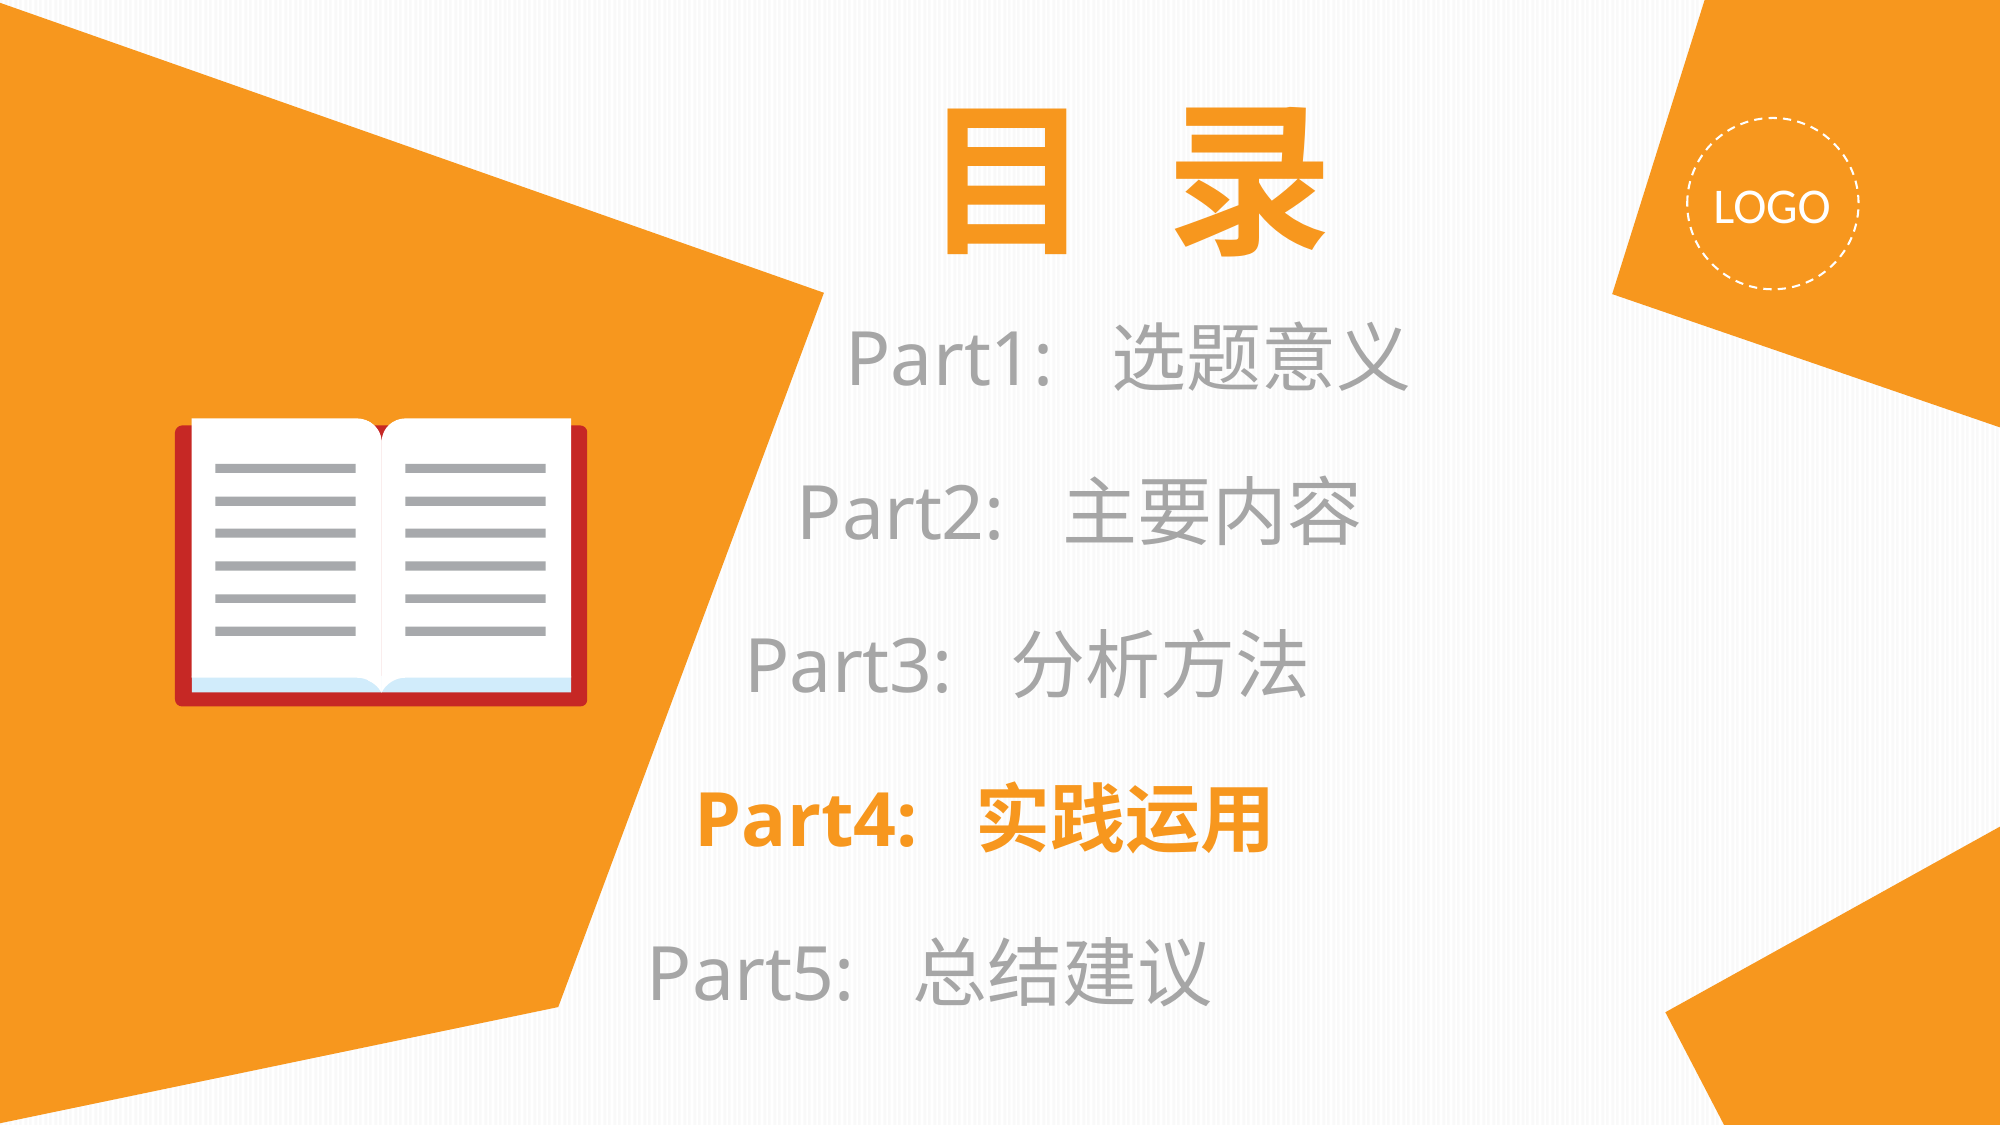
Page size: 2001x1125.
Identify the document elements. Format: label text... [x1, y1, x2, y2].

text_box [0, 2, 824, 1124]
text_box Part3: 分析方法 [729, 610, 1325, 716]
text_box Part1: 选题意义 [830, 302, 1426, 408]
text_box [1686, 117, 1859, 290]
text_box 目 录 [909, 67, 1348, 282]
text_box Part5: 总结建议 [631, 918, 1227, 1023]
text_box [1665, 826, 2000, 1125]
text_box [1612, 0, 2000, 428]
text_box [174, 418, 588, 707]
text_box Part4: 实践运用 [680, 764, 1290, 869]
text_box Part2: 主要内容 [781, 456, 1377, 562]
picture [0, 0, 2001, 1125]
